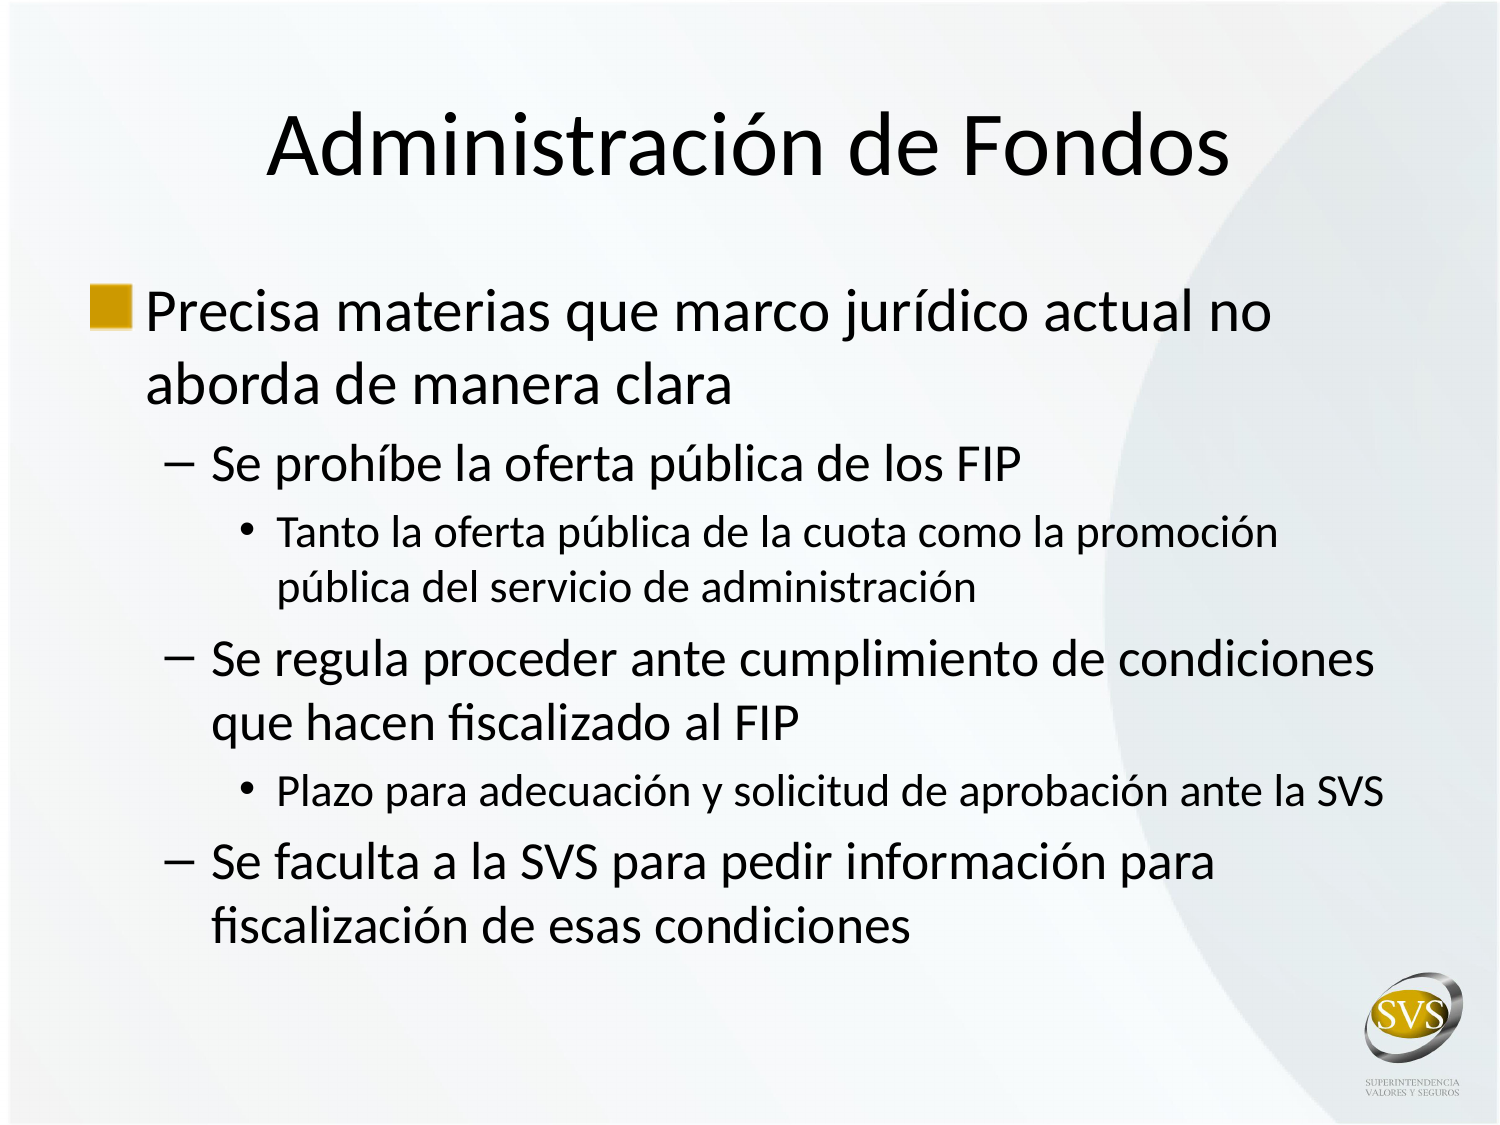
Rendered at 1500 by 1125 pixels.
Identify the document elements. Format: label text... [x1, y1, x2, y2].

list Precisa materias que marco jurídico actual no aborda de manera clara Se prohíbe la oferta pública de los FIP Tanto la oferta pública de la cuota como la promoción pública del servicio de administración Se regula proceder ante cumplimiento de condiciones que hacen fiscalizado al FIP Plazo para adecuación y solicitud de aprobación ante la SVS Se faculta a la SVS para pedir información para fiscalización de esas condiciones [75, 262, 1425, 1005]
picture [0, 0, 1500, 1125]
title Administración de Fondos [75, 45, 1425, 233]
